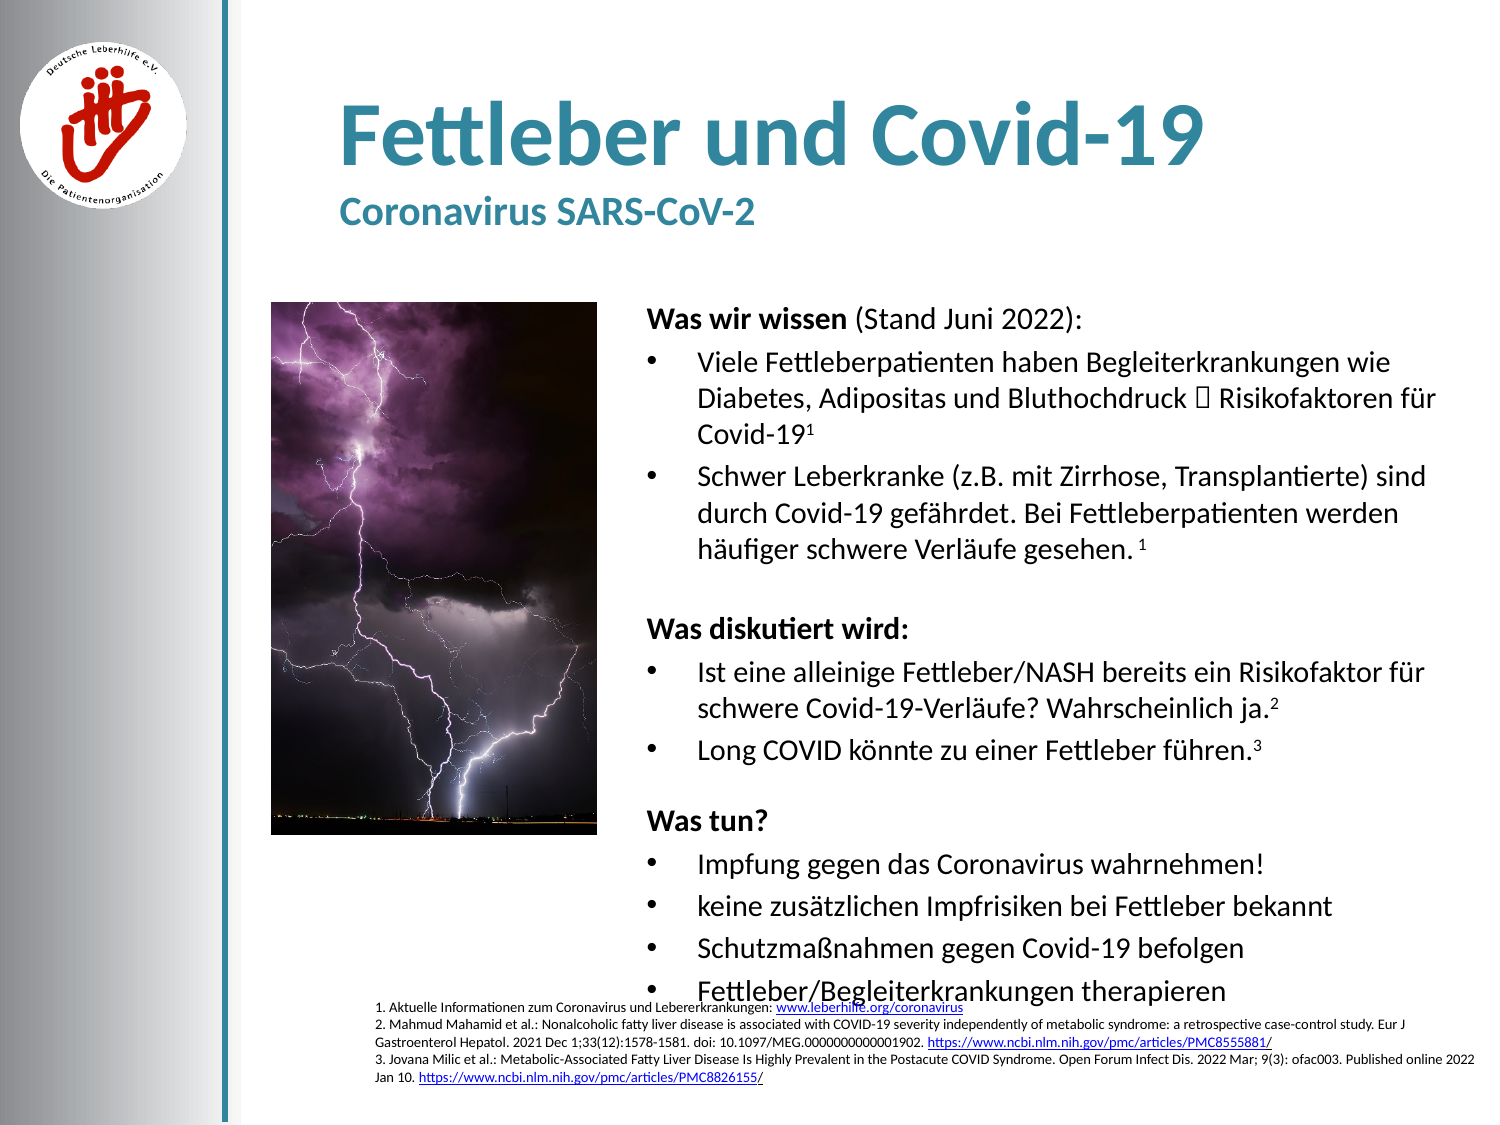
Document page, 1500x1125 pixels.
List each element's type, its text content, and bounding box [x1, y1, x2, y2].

picture [0, 9, 222, 247]
text_box 1. Aktuelle Informationen zum Coronavirus und Lebererkrankungen: www.leberhilfe.org/coronavirus 2. Mahmud Mahamid et al.: Nonalcoholic fatty liver disease is associated with COVID-19 severity independently of metabolic syndrome: a retrospective case-control study. Eur J Gastroenterol Hepatol. 2021 Dec 1;33(12):1578-1581. doi: 10.1097/MEG.0000000000001902. https://www.ncbi.nlm.nih.gov/pmc/articles/PMC8555881/ 3. Jovana Milic et al.: Metabolic-Associated Fatty Liver Disease Is Highly Prevalent in the Postacute COVID Syndrome. Open Forum Infect Dis. 2022 Mar; 9(3): ofac003. Published online 2022 Jan 10. https://www.ncbi.nlm.nih.gov/pmc/articles/PMC8826155/ [360, 990, 1500, 1093]
picture [271, 302, 597, 835]
text_box Was wir wissen (Stand Juni 2022): Viele Fettleberpatienten haben Begleiterkrankungen wie Diabetes, Adipositas und Bluthochdruck  Risikofaktoren für Covid-191 Schwer Leberkranke (z.B. mit Zirrhose, Transplantierte) sind durch Covid-19 gefährdet. Bei Fettleberpatienten werden häufiger schwere Verläufe gesehen. 1 Was diskutiert wird: Ist eine alleinige Fettleber/NASH bereits ein Risikofaktor für schwere Covid-19-Verläufe? Wahrscheinlich ja.2 Long COVID könnte zu einer Fettleber führen.3 Was tun? Impfung gegen das Coronavirus wahrnehmen! keine zusätzlichen Impfrisiken bei Fettleber bekannt Schutzmaßnahmen gegen Covid-19 befolgen Fettleber/Begleiterkrankungen therapieren [631, 290, 1500, 990]
title Fettleber und Covid-19 Coronavirus SARS-CoV-2 [324, 66, 1341, 220]
